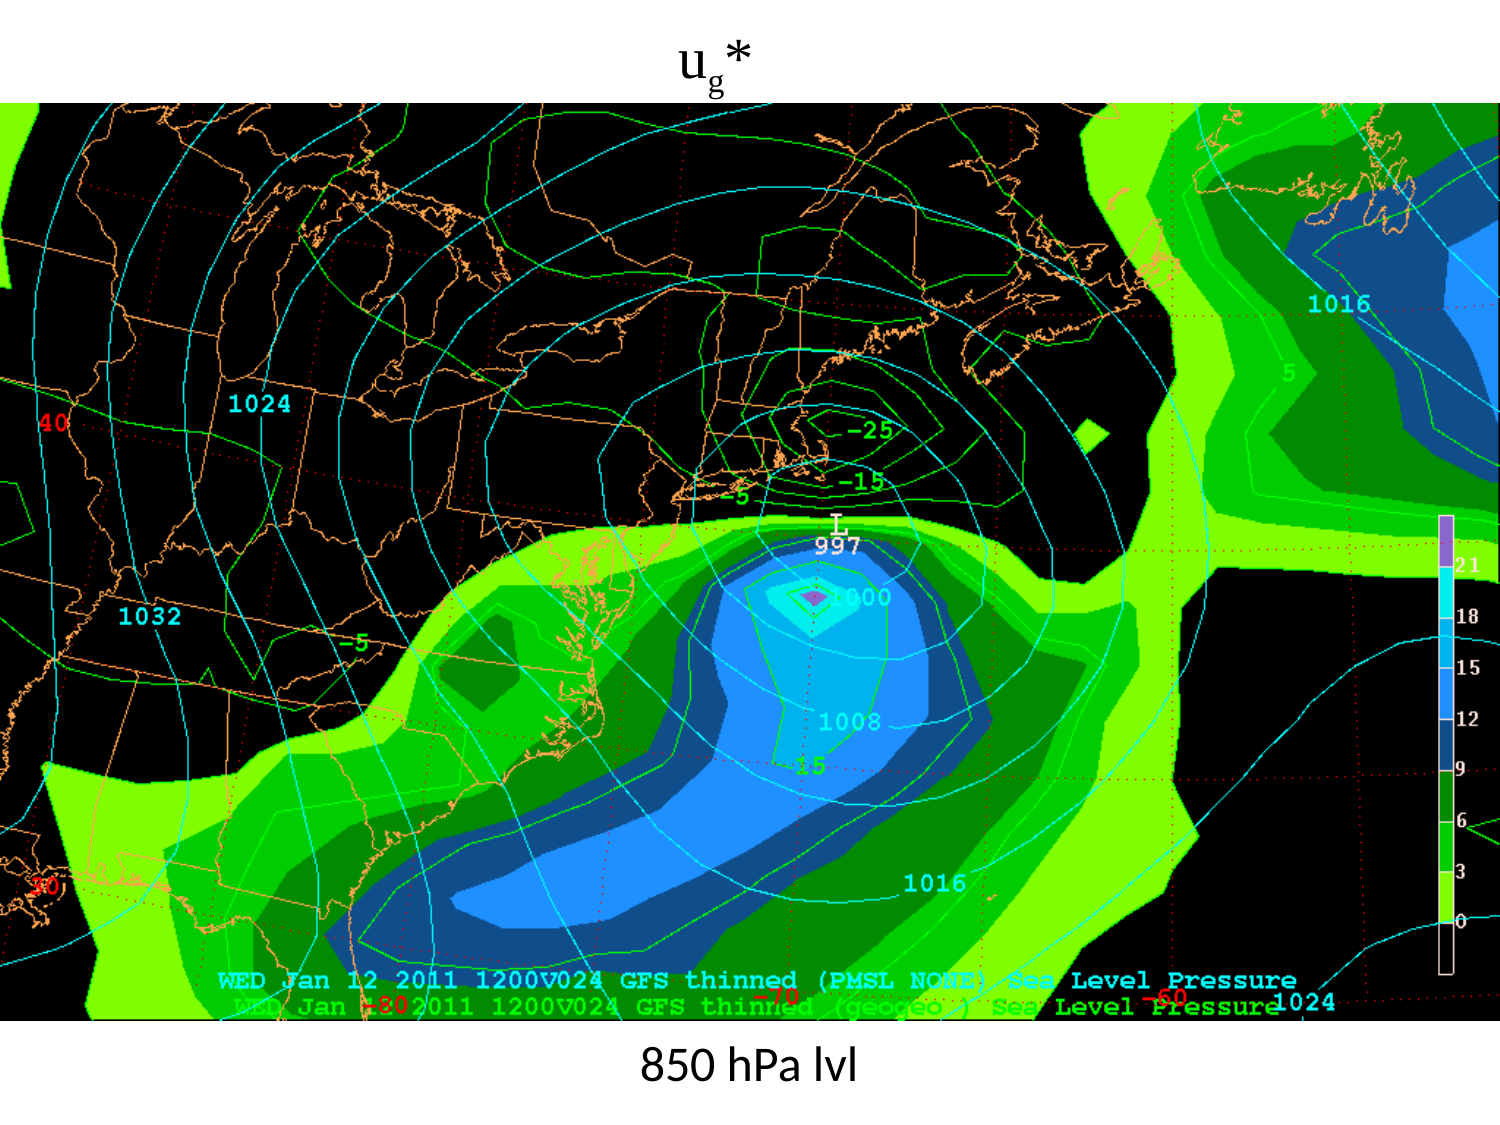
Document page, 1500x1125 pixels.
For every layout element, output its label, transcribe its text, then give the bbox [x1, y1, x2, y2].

text_box ug* [663, 12, 769, 102]
picture [0, 103, 1500, 1022]
text_box 850 hPa lvl [625, 1030, 874, 1099]
